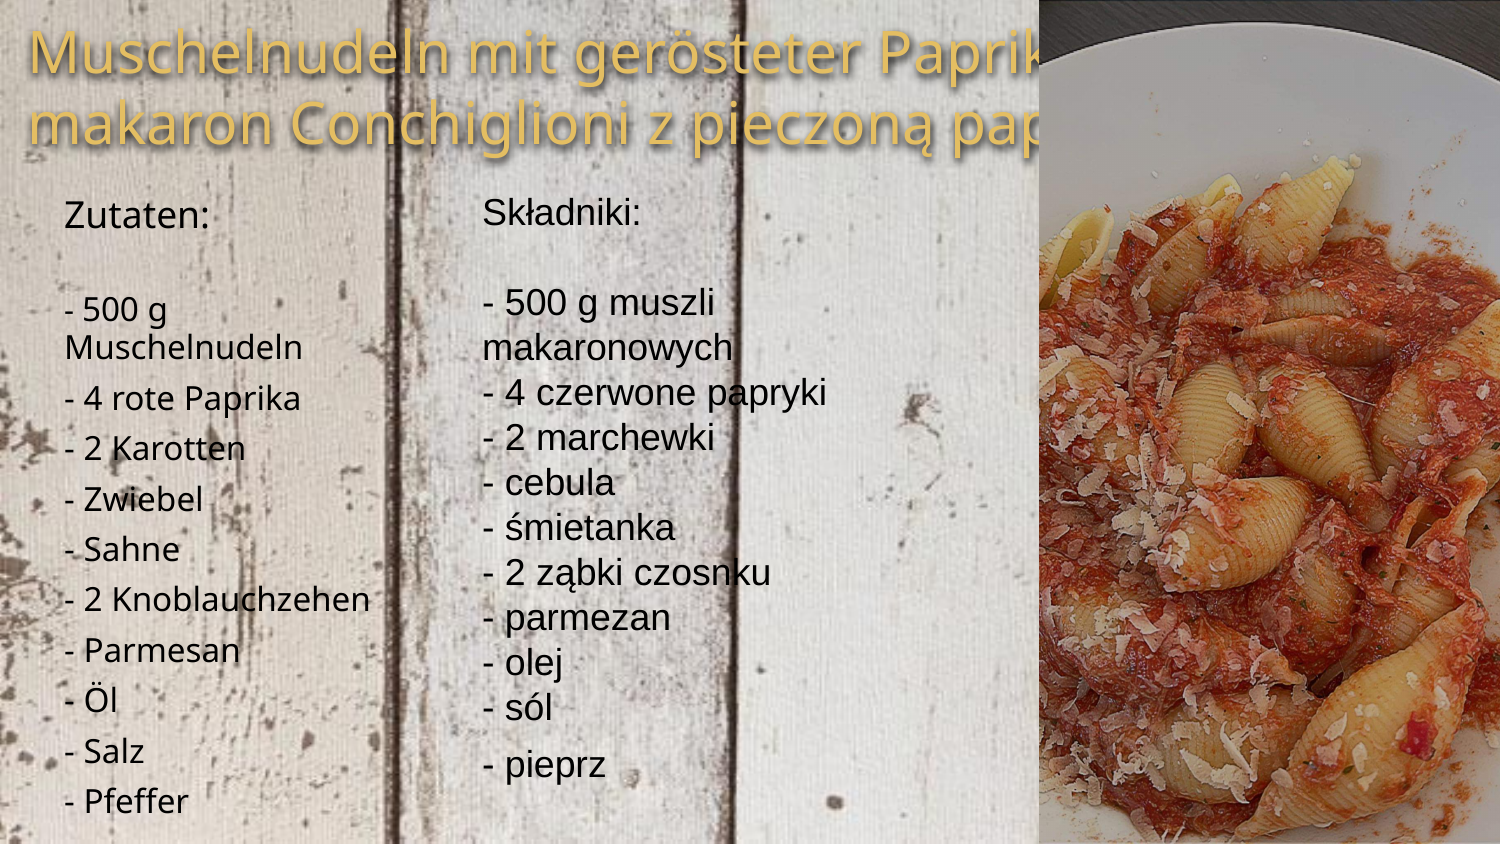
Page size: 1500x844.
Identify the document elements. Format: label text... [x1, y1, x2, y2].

list Zutaten: - 500 g Muschelnudeln - 4 rote Paprika - 2 Karotten - Zwiebel - Sahne - 2 Knoblauchzehen - Parmesan - Öl - Salz - Pfeffer [49, 179, 431, 714]
title Muschelnudeln mit gerösteter Paprikasoße makaron Conchiglioni z pieczoną papryką [12, 0, 1036, 141]
text_box Składniki: - 500 g muszli makaronowych - 4 czerwone papryki - 2 marchewki - cebula - śmietanka - 2 ząbki czosnku - parmezan - olej - sól - pieprz [467, 172, 918, 835]
picture [0, 0, 1500, 844]
